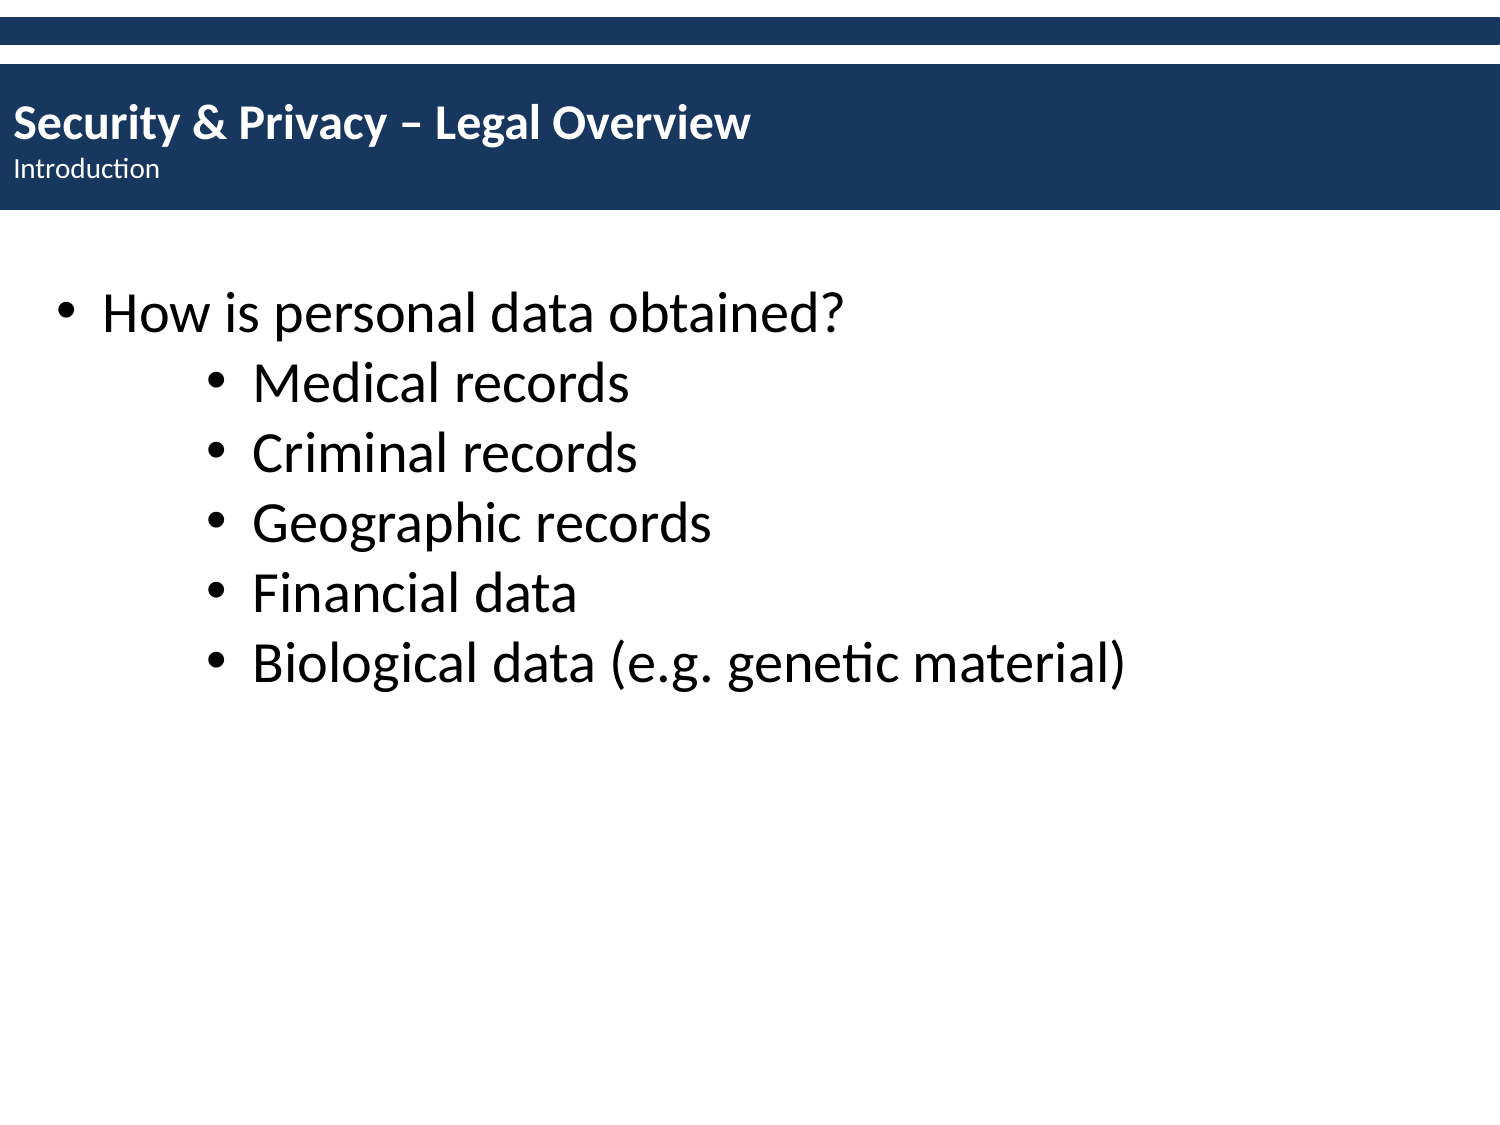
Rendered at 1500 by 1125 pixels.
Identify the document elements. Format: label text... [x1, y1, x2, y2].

text_box How is personal data obtained? Medical records Criminal records Geographic records Financial data Biological data (e.g. genetic material) [41, 267, 1459, 702]
text_box [0, 17, 1500, 45]
text_box Security & Privacy – Legal Overview Introduction [0, 64, 1500, 210]
